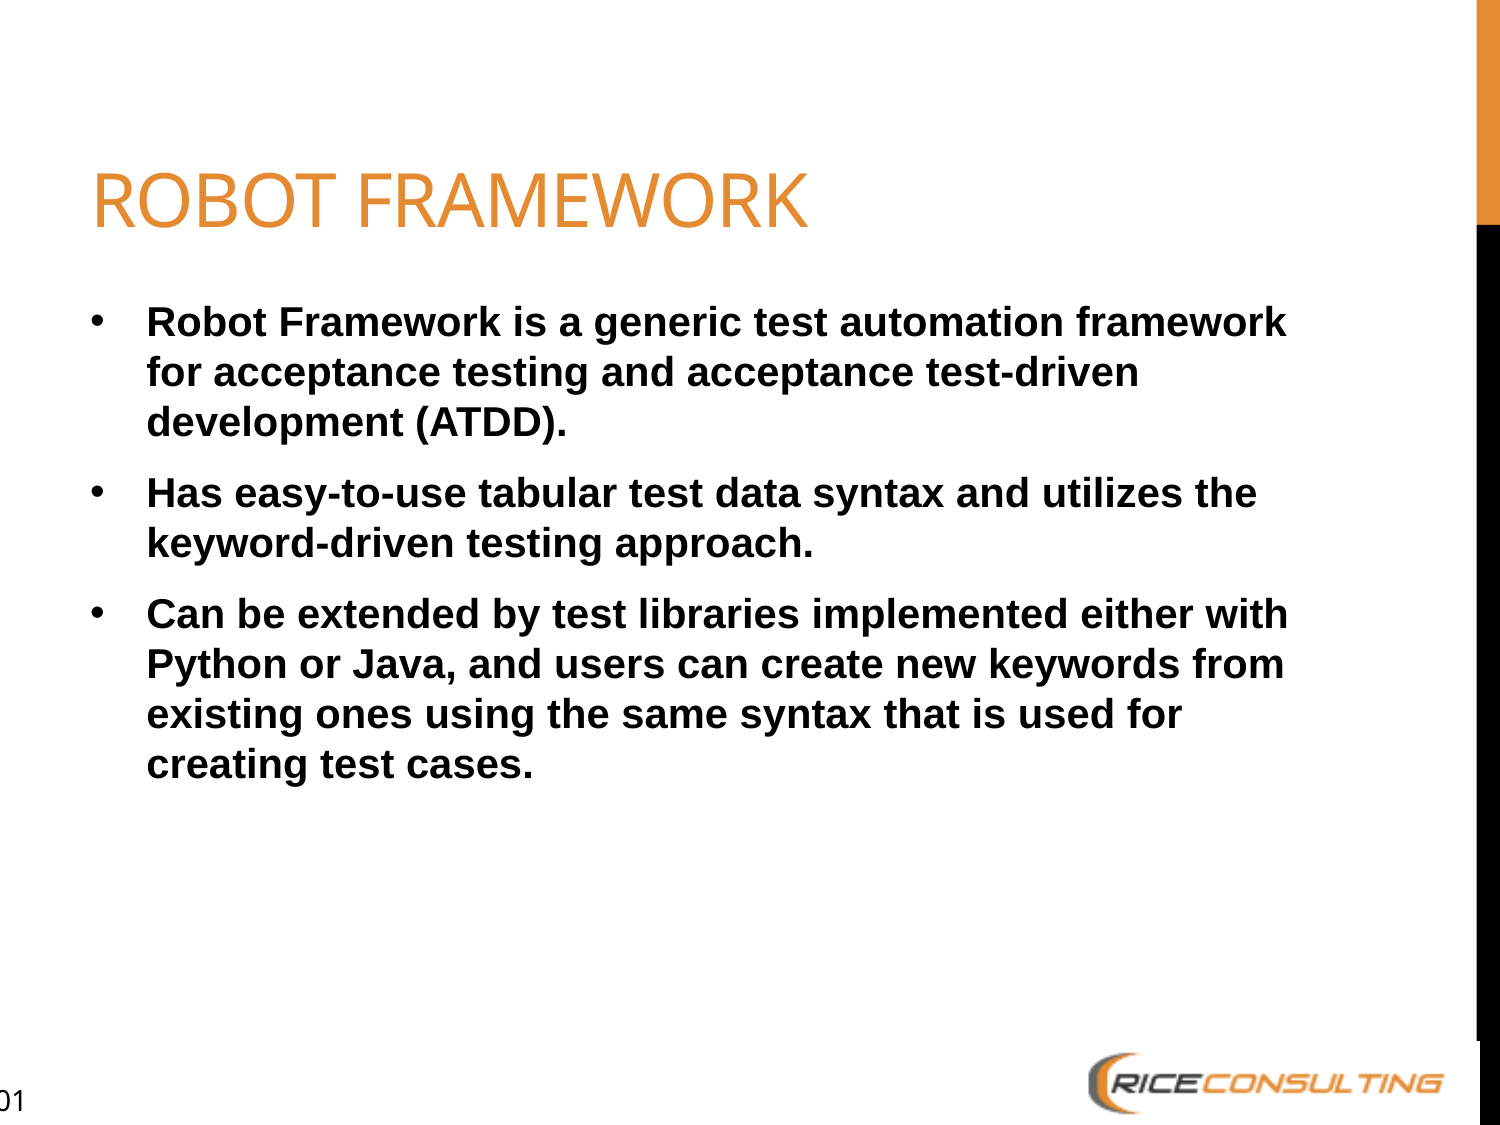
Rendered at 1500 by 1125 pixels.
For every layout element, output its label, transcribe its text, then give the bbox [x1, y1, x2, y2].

list Robot Framework is a generic test automation framework for acceptance testing and acceptance test-driven development (ATDD). Has easy-to-use tabular test data syntax and utilizes the keyword-driven testing approach. Can be extended by test libraries implemented either with Python or Java, and users can create new keywords from existing ones using the same syntax that is used for creating test cases. [75, 287, 1325, 1005]
picture [1062, 1041, 1480, 1125]
title Robot framework [75, 24, 1025, 250]
